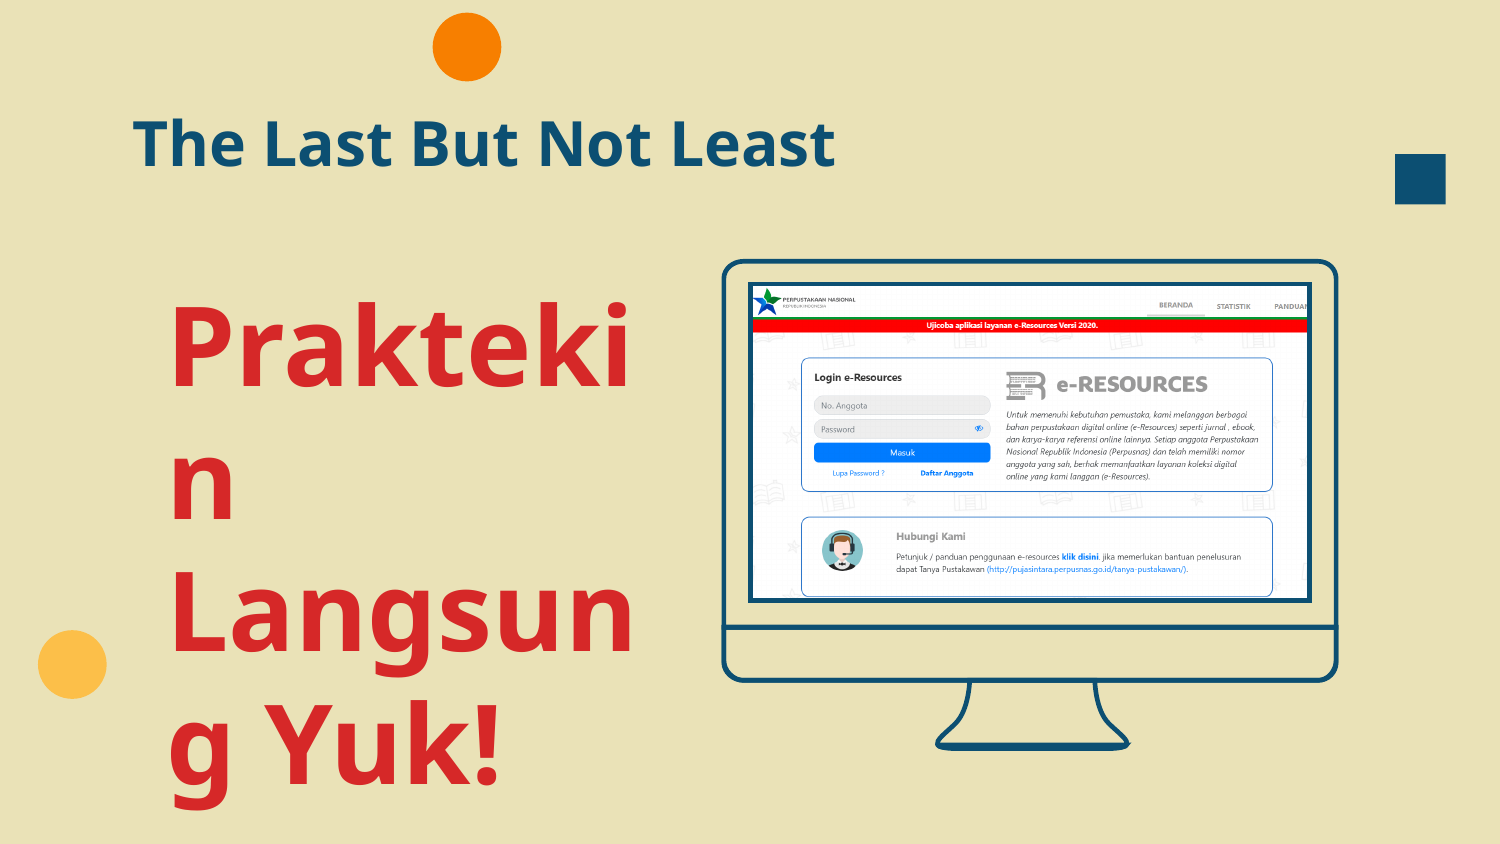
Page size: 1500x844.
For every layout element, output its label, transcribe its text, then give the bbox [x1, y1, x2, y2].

title The Last But Not Least [116, 88, 1383, 183]
text_box Praktekin Langsung Yuk! [151, 261, 680, 664]
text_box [723, 260, 1337, 749]
